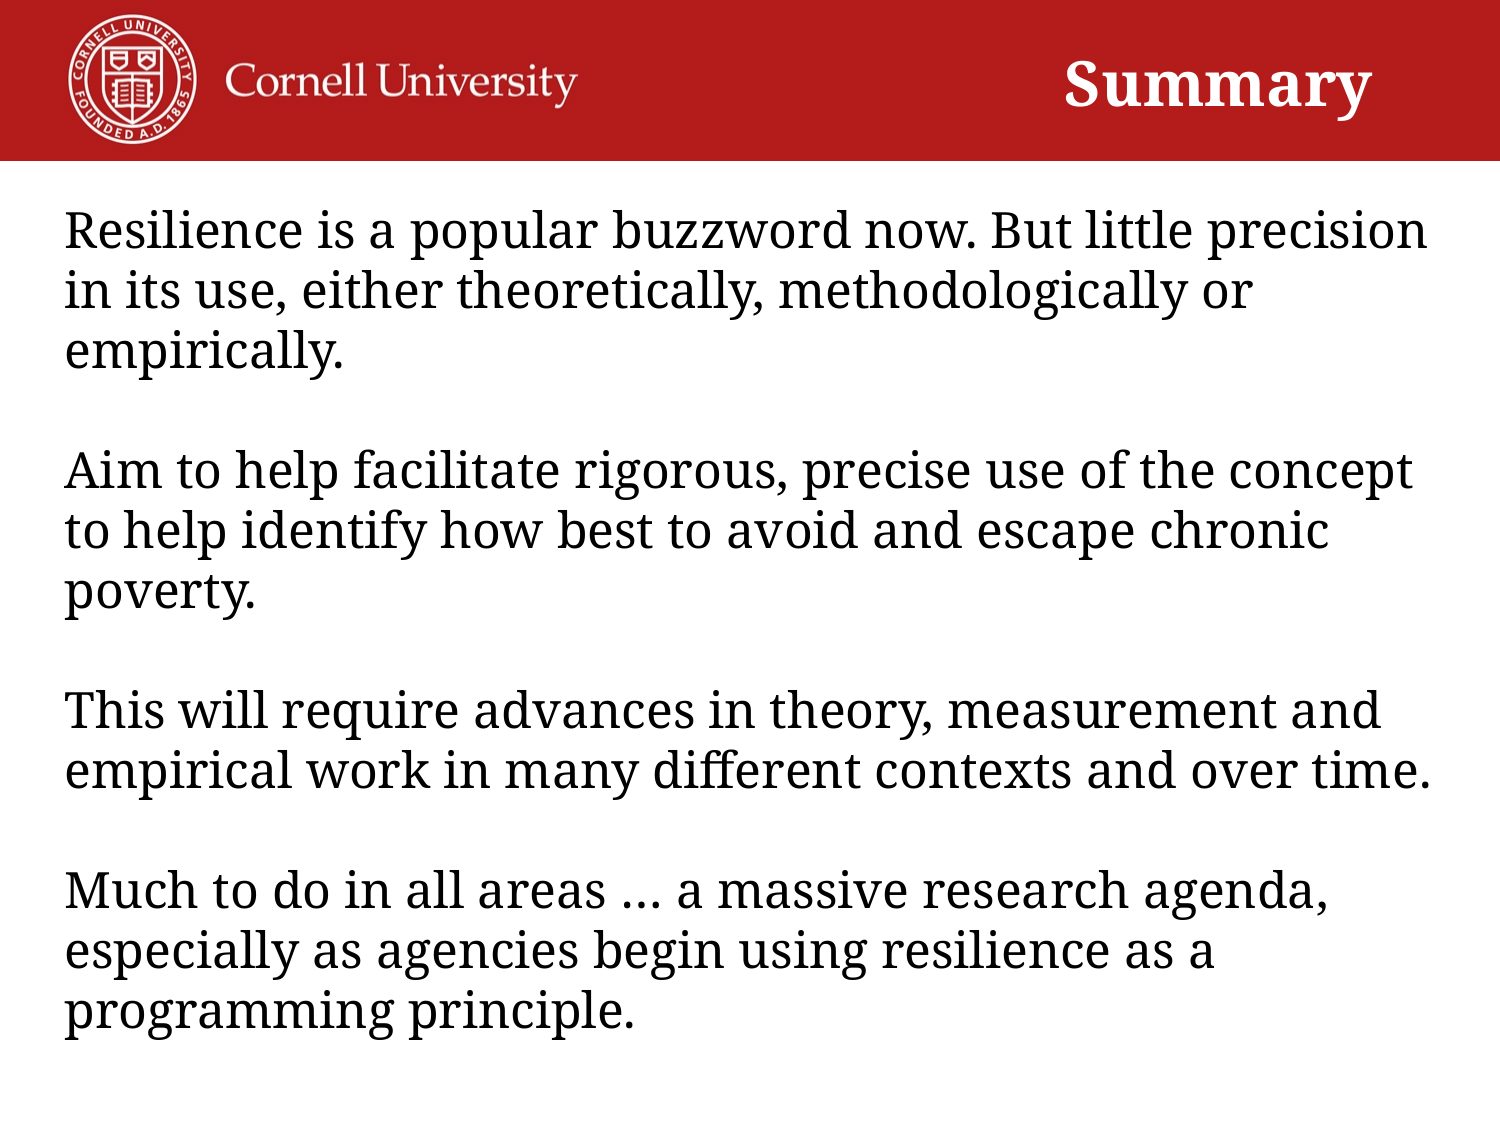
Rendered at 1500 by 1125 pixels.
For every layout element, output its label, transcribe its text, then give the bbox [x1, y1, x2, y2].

text_box Resilience is a popular buzzword now. But little precision in its use, either theoretically, methodologically or empirically. Aim to help facilitate rigorous, precise use of the concept to help identify how best to avoid and escape chronic poverty. This will require advances in theory, measurement and empirical work in many different contexts and over time. Much to do in all areas … a massive research agenda, especially as agencies begin using resilience as a programming principle. [49, 190, 1475, 1046]
picture [0, 0, 1500, 162]
